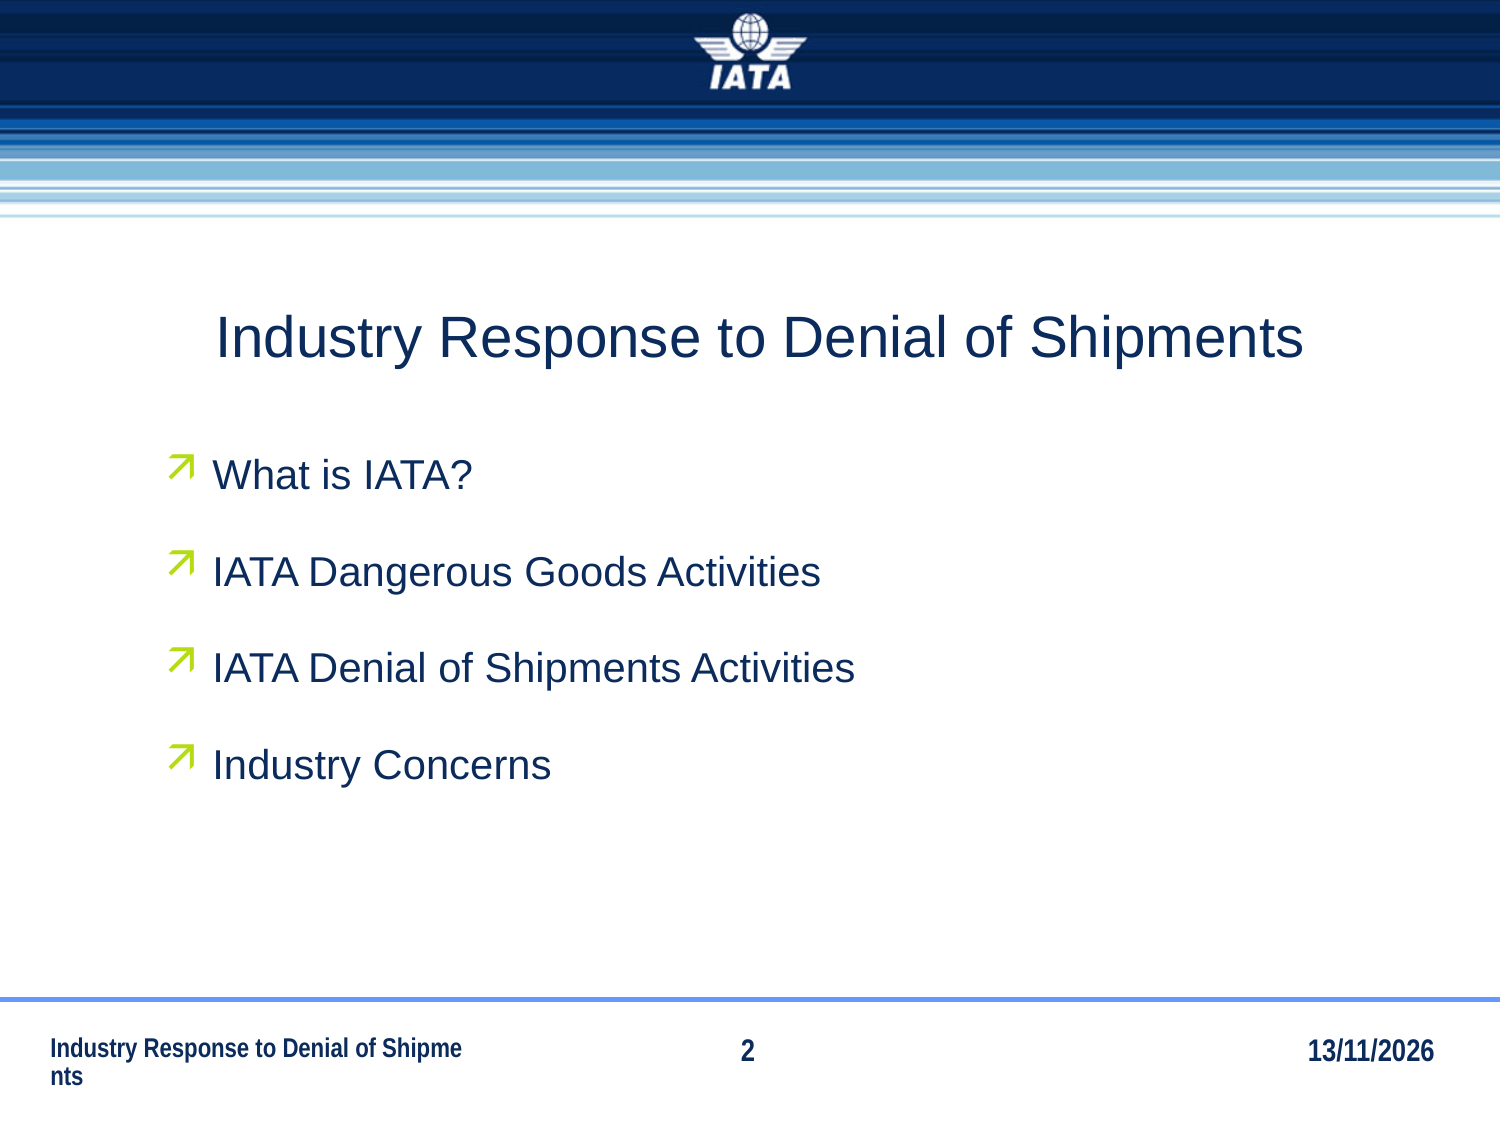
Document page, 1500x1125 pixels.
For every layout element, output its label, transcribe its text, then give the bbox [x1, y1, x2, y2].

list What is IATA? IATA Dangerous Goods Activities IATA Denial of Shipments Activities Industry Concerns [150, 450, 1273, 988]
footer Industry Response to Denial of Shipments [35, 1023, 479, 1102]
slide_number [1100, 1023, 1450, 1102]
picture [0, 0, 1500, 223]
slide_number 2 [572, 1023, 923, 1102]
title Industry Response to Denial of Shipments [200, 231, 1447, 438]
